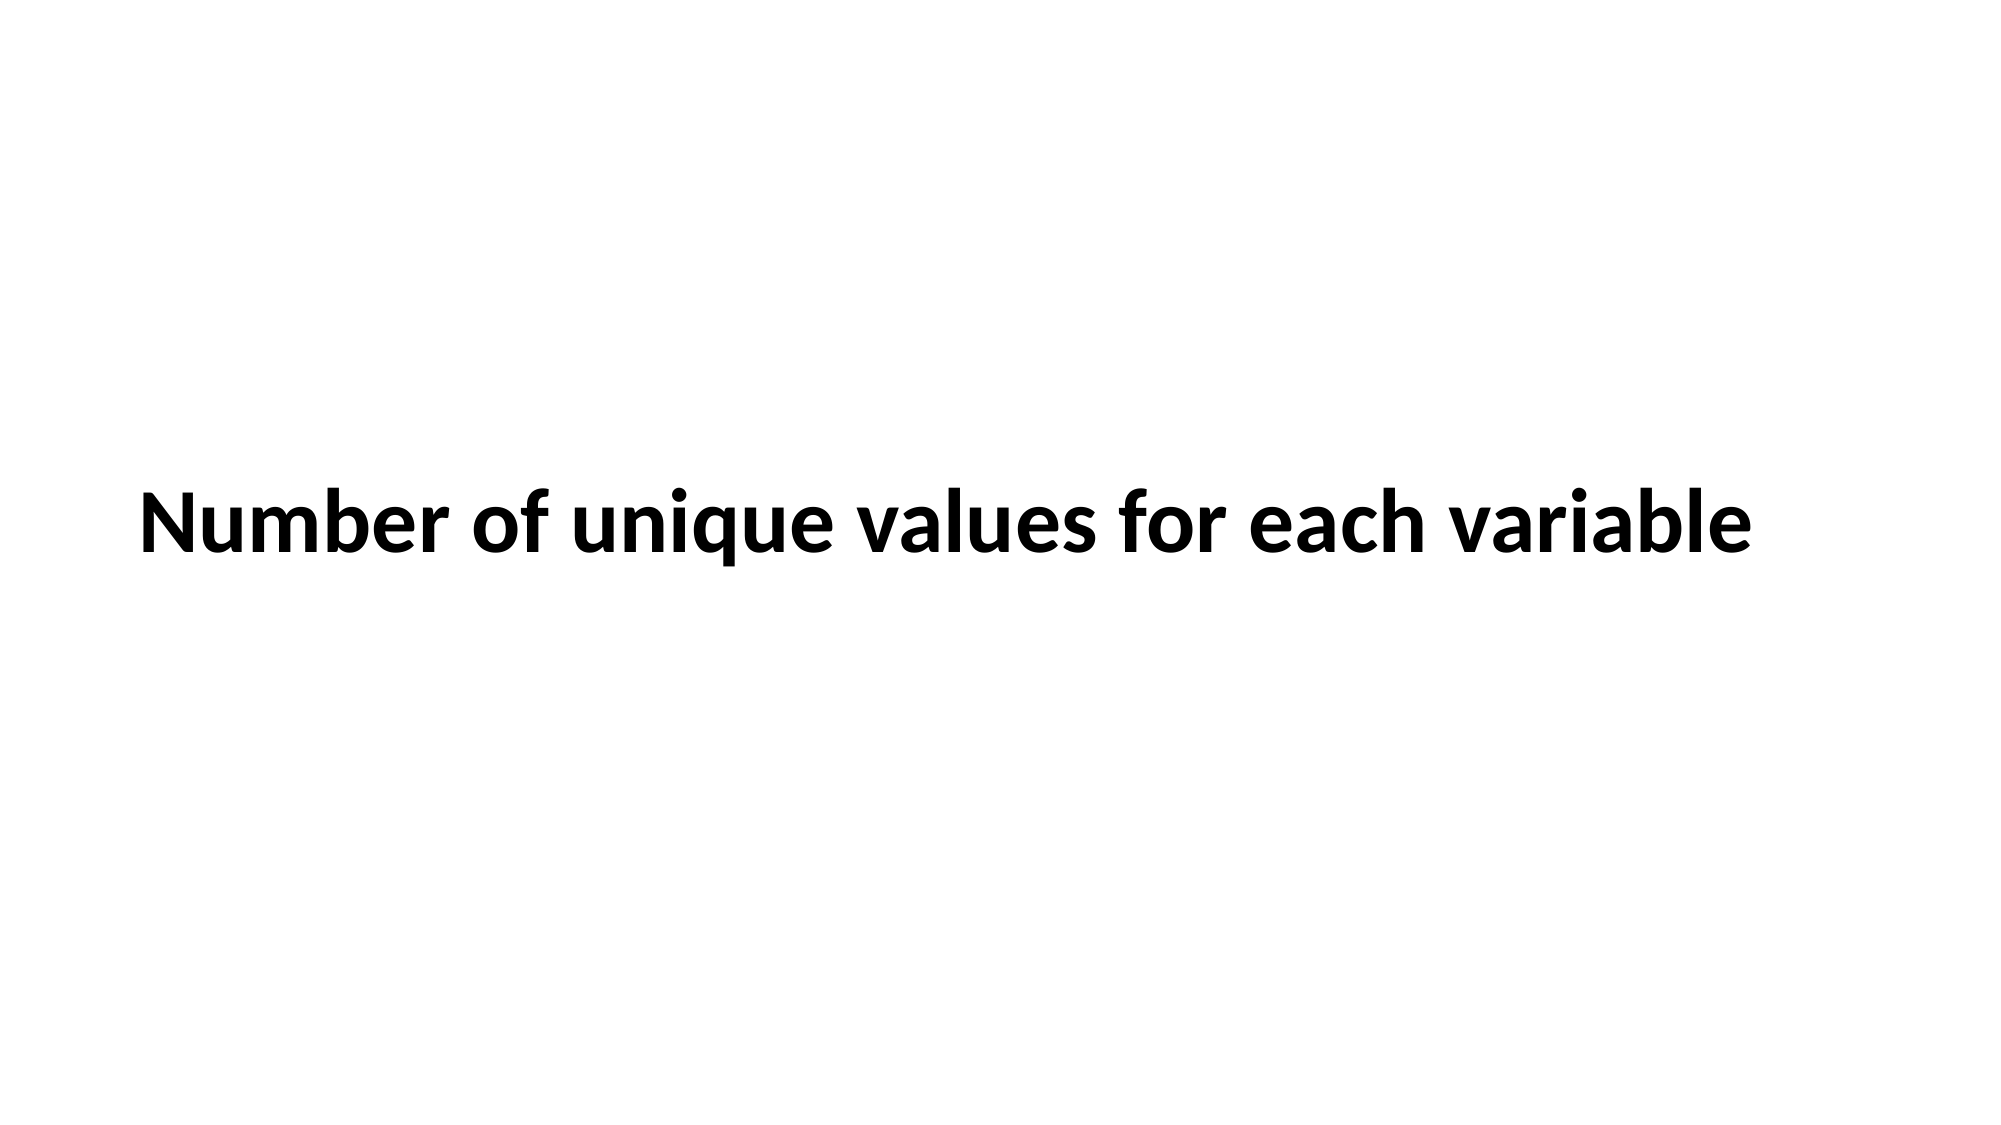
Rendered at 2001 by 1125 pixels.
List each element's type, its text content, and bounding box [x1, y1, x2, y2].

title Number of unique values for each variable [123, 414, 1849, 632]
